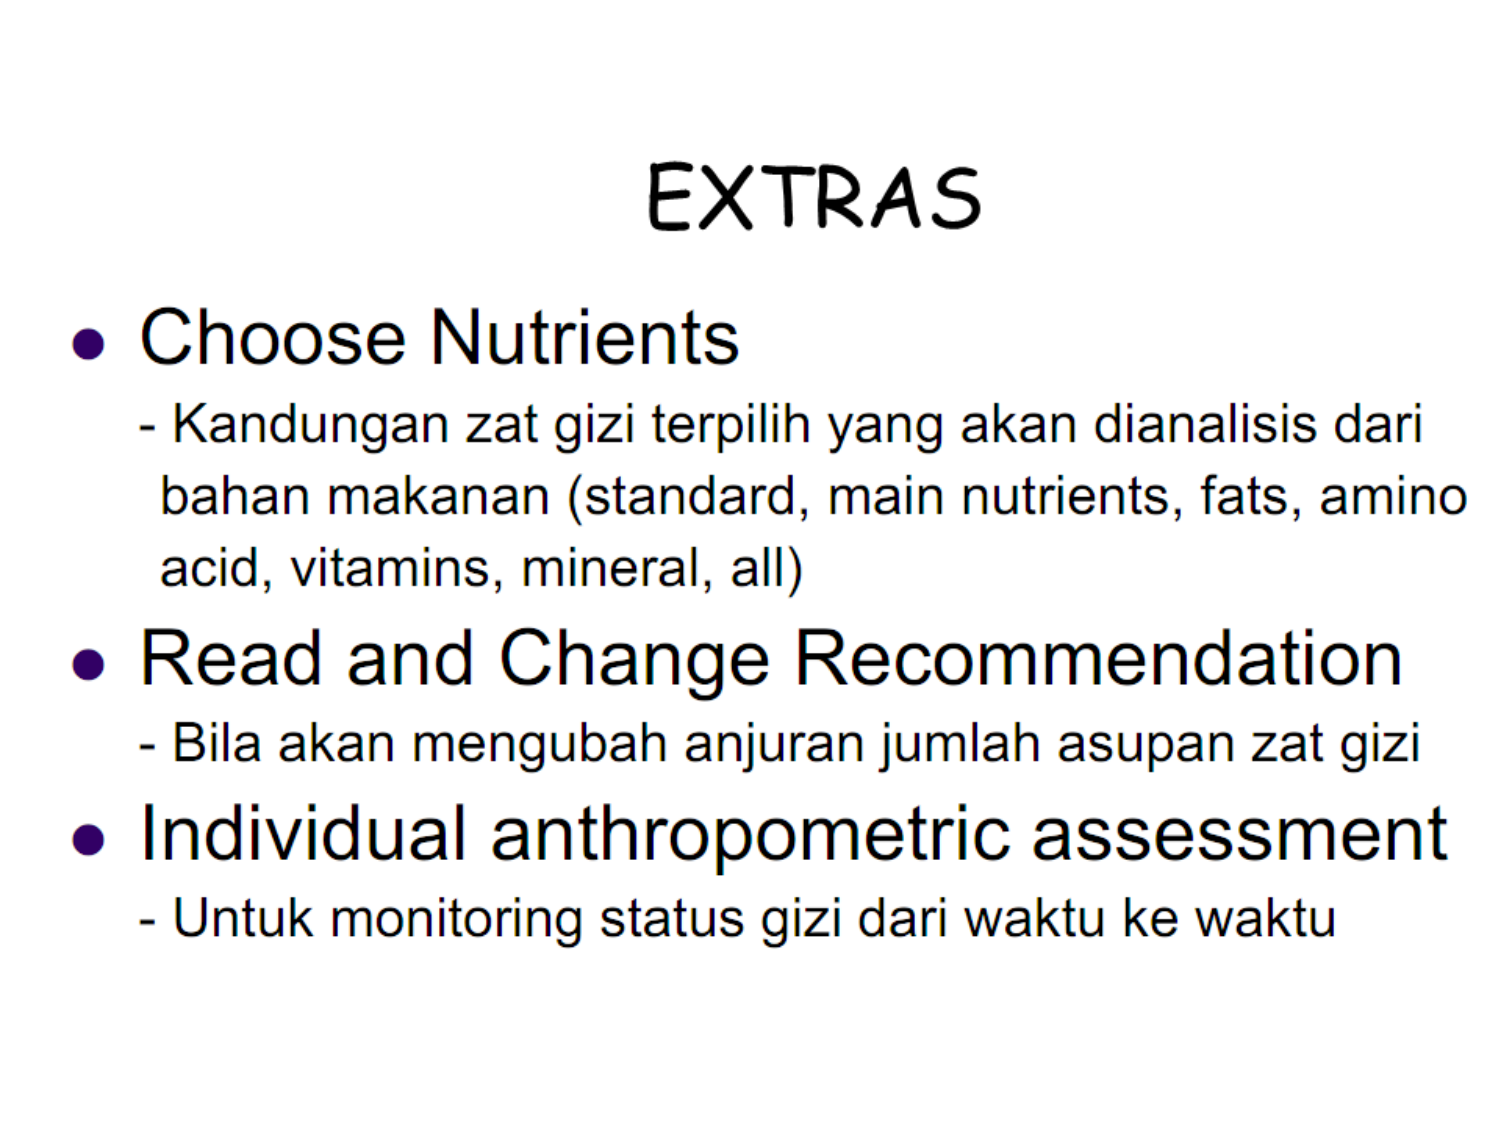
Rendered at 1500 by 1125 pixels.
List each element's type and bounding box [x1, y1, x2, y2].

picture [19, 128, 1481, 997]
